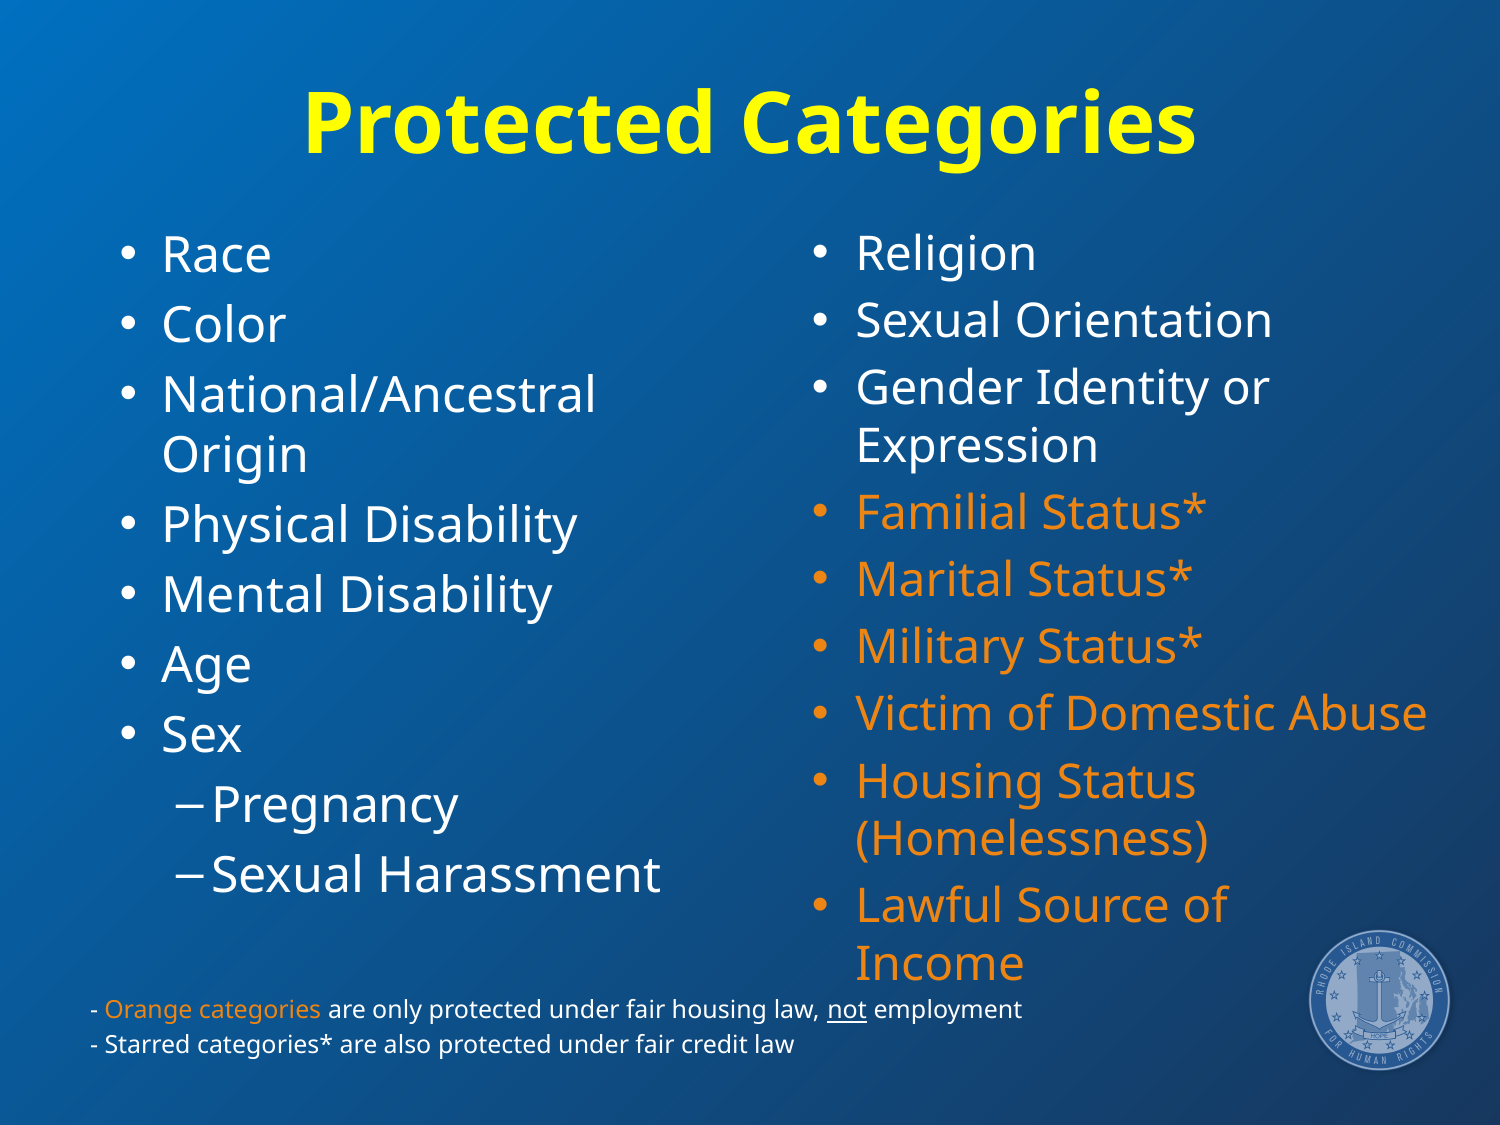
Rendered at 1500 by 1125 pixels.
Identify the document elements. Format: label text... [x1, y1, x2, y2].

text_box Race Color National/Ancestral Origin Physical Disability Mental Disability Age Sex Pregnancy Sexual Harassment [104, 215, 768, 954]
text_box Religion Sexual Orientation Gender Identity or Expression Familial Status* Marital Status* Military Status* Victim of Domestic Abuse Housing Status (Homelessness) Lawful Source of Income [797, 215, 1485, 1005]
text_box Protected Categories [103, 60, 1397, 194]
picture [1306, 917, 1454, 1091]
text_box - Orange categories are only protected under fair housing law, not employment - Starred categories* are also protected under fair credit law [74, 986, 1149, 1071]
